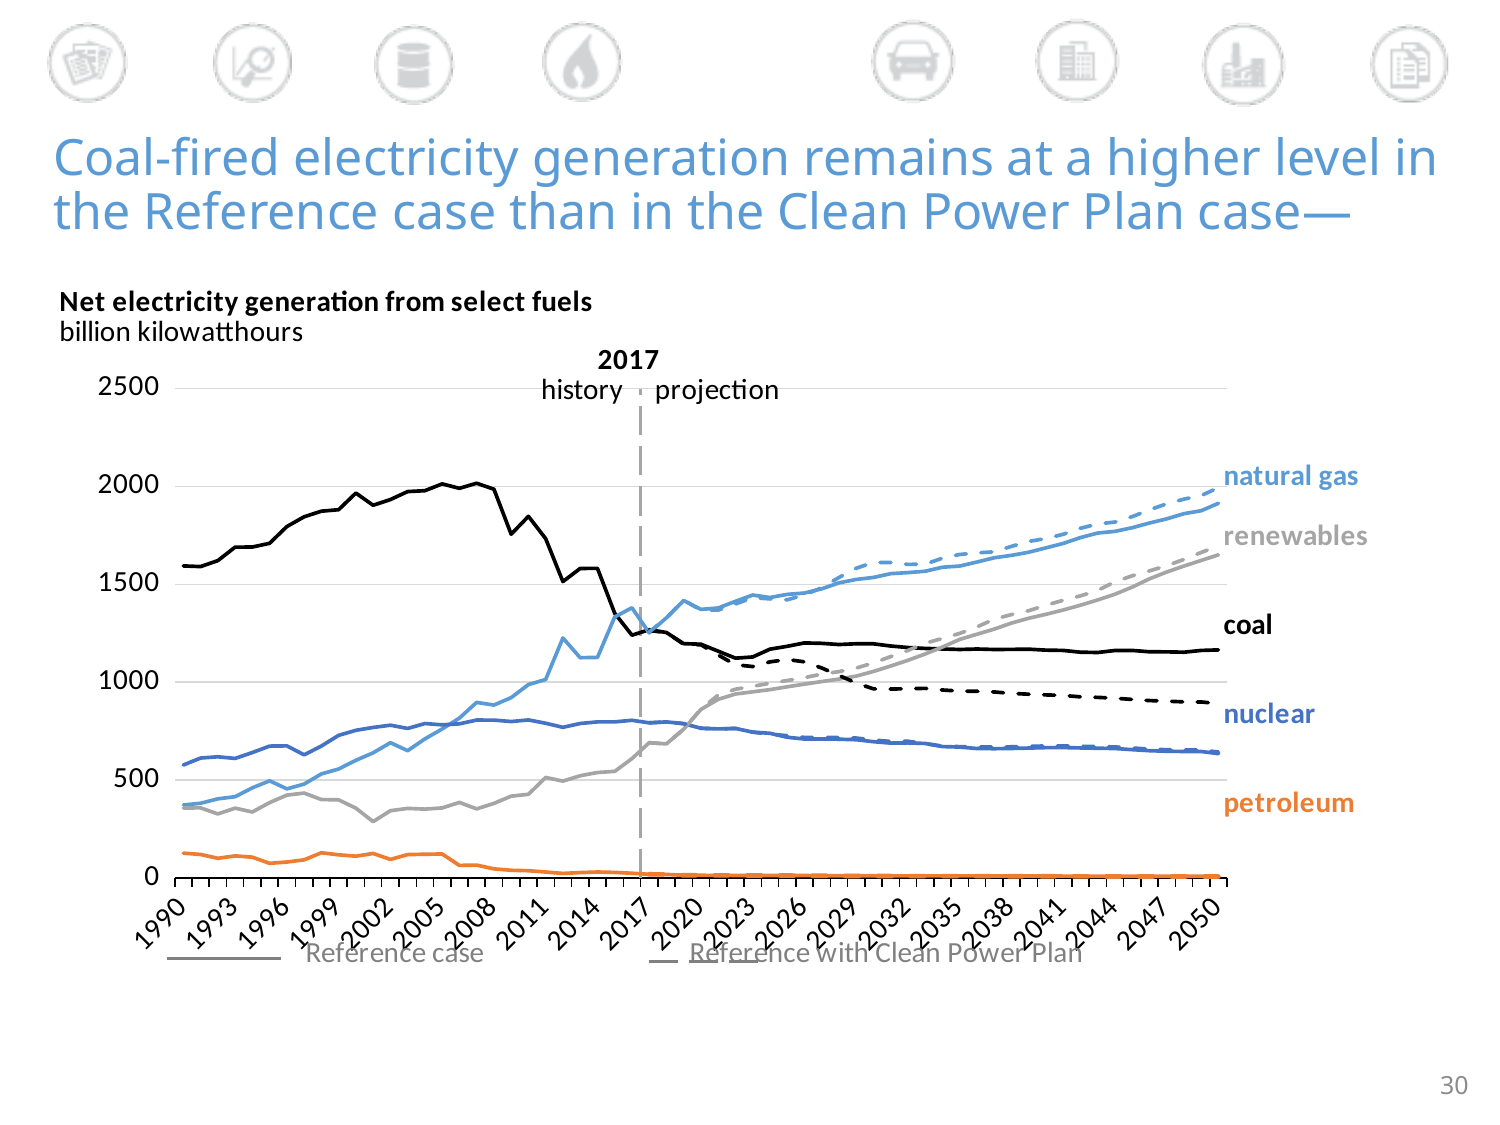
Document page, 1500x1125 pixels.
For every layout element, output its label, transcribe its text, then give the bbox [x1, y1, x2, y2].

title Coal-fired electricity generation remains at a higher level in the Reference case than in the Clean Power Plan case— [38, 123, 1466, 248]
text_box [46, 9, 1457, 118]
slide_number 30 [1420, 1059, 1488, 1113]
chart [38, 277, 1466, 1014]
